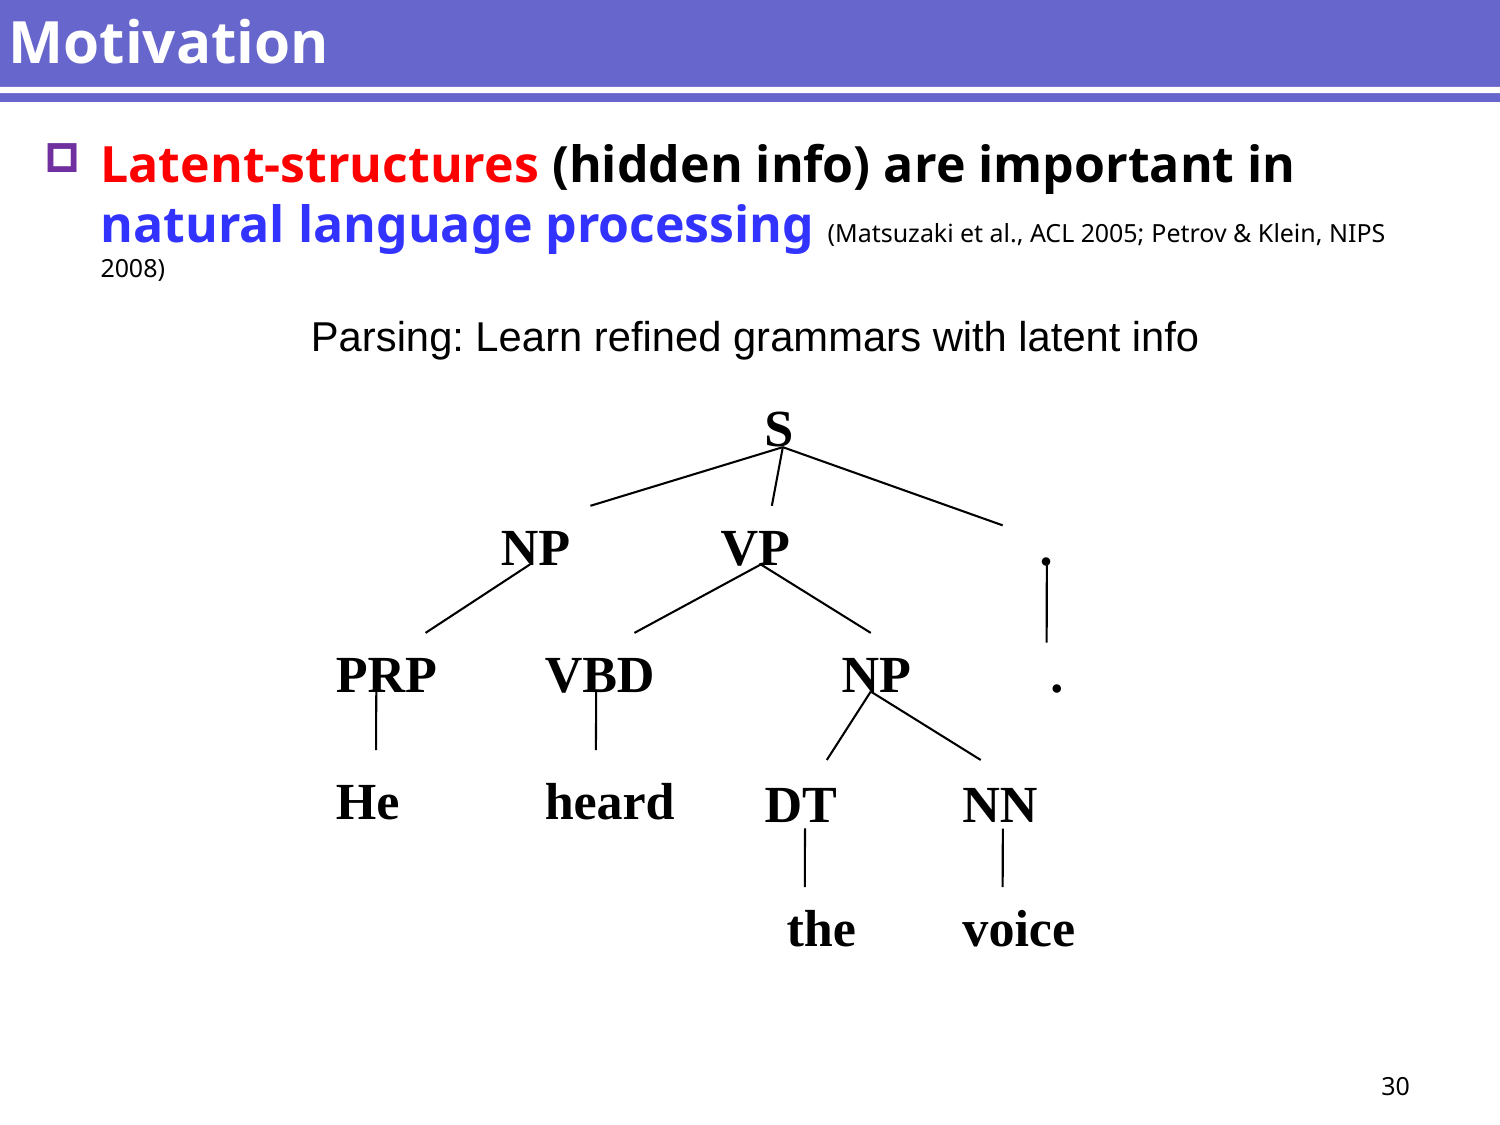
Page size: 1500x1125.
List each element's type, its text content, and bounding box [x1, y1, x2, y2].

slide_number 30 [1293, 1058, 1425, 1112]
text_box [295, 302, 1247, 949]
list Latent-structures (hidden info) are important in natural language processing (Matsuzaki et al., ACL 2005; Petrov & Klein, NIPS 2008) [29, 125, 1447, 1047]
title Motivation [0, 7, 1309, 73]
